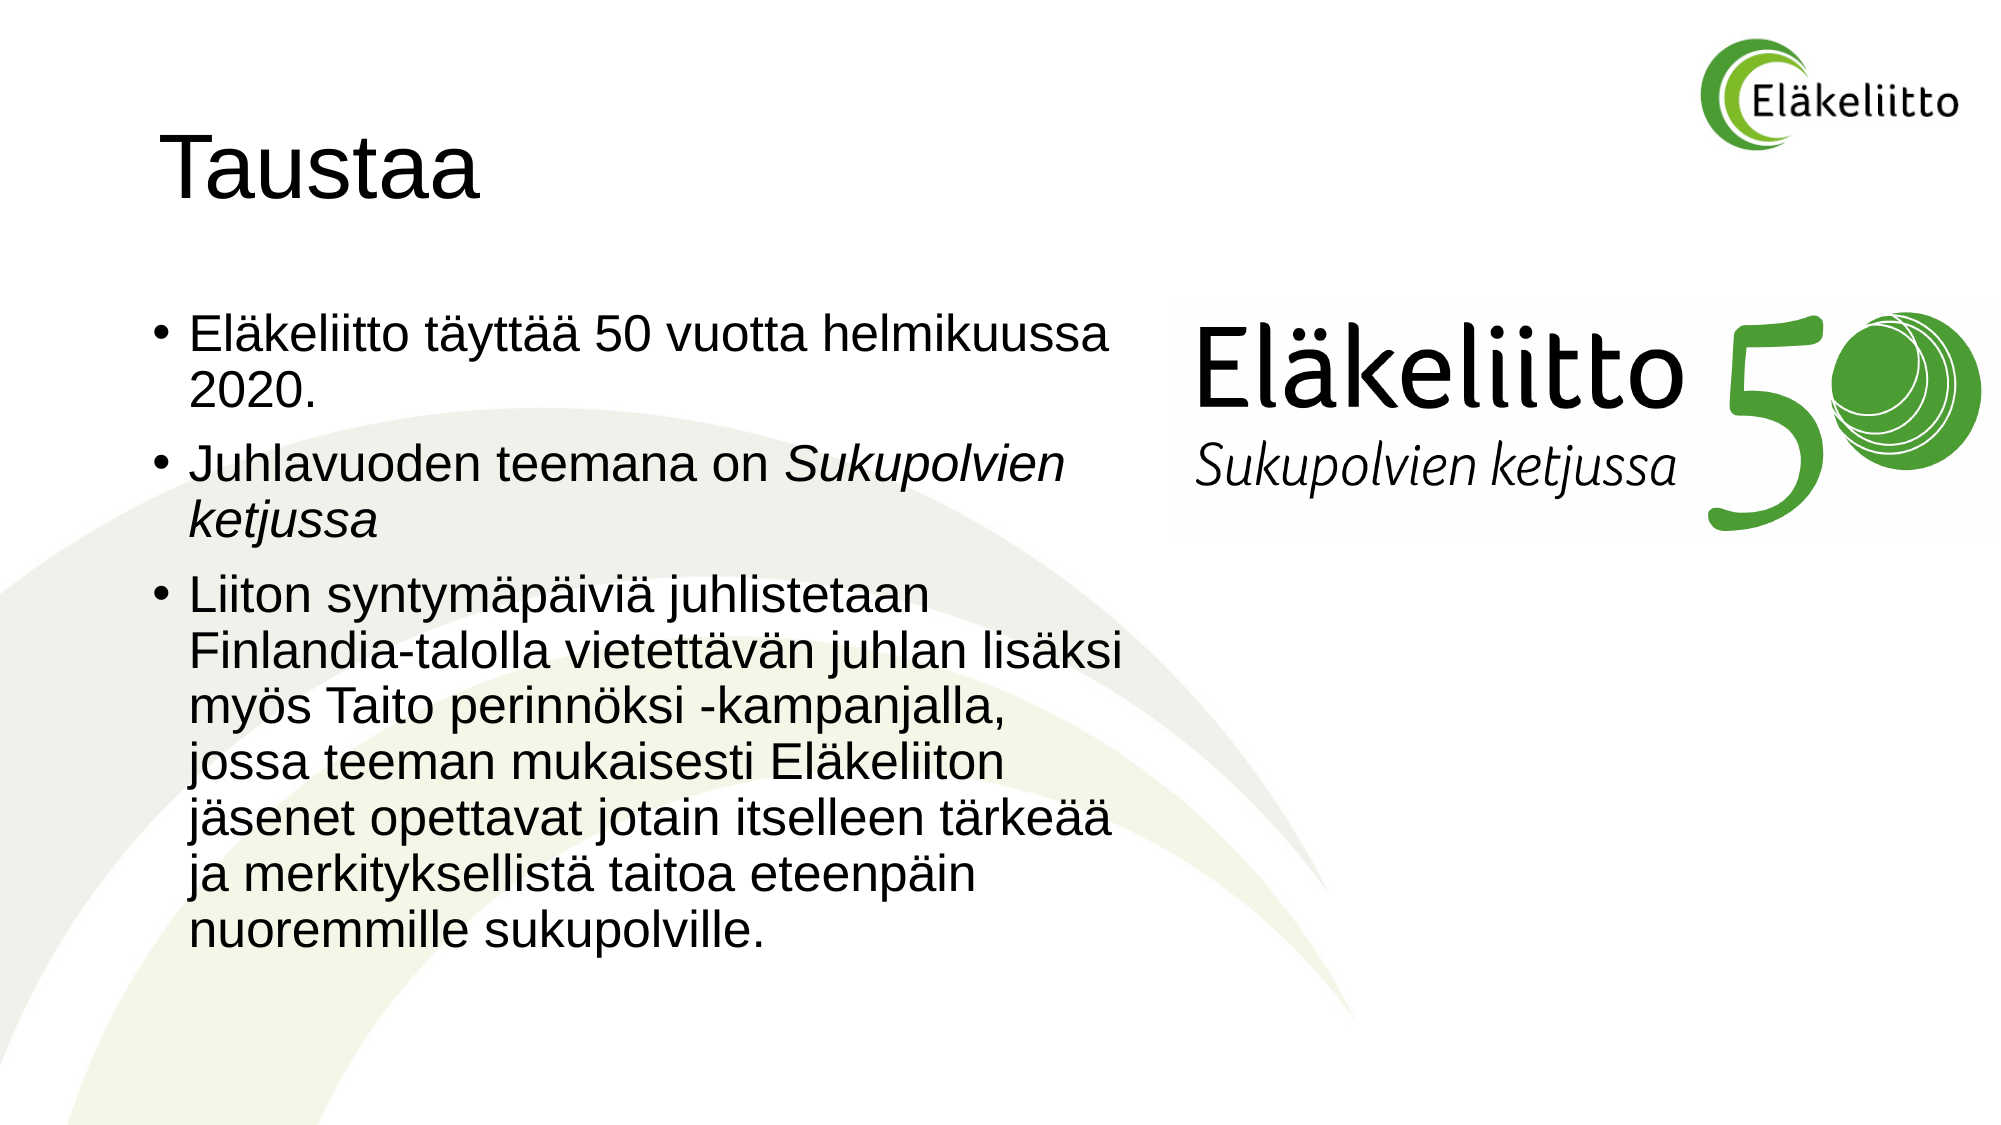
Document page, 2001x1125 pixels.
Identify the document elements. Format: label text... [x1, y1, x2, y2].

list Eläkeliitto täyttää 50 vuotta helmikuussa 2020. Juhlavuoden teemana on Sukupolvien ketjussa Liiton syntymäpäiviä juhlistetaan Finlandia-talolla vietettävän juhlan lisäksi myös Taito perinnöksi -kampanjalla, jossa teeman mukaisesti Eläkeliiton jäsenet opettavat jotain itselleen tärkeää ja merkityksellistä taitoa eteenpäin nuoremmille sukupolville. [137, 299, 1150, 1014]
picture [0, 0, 2001, 1125]
title Taustaa [143, 59, 1863, 278]
